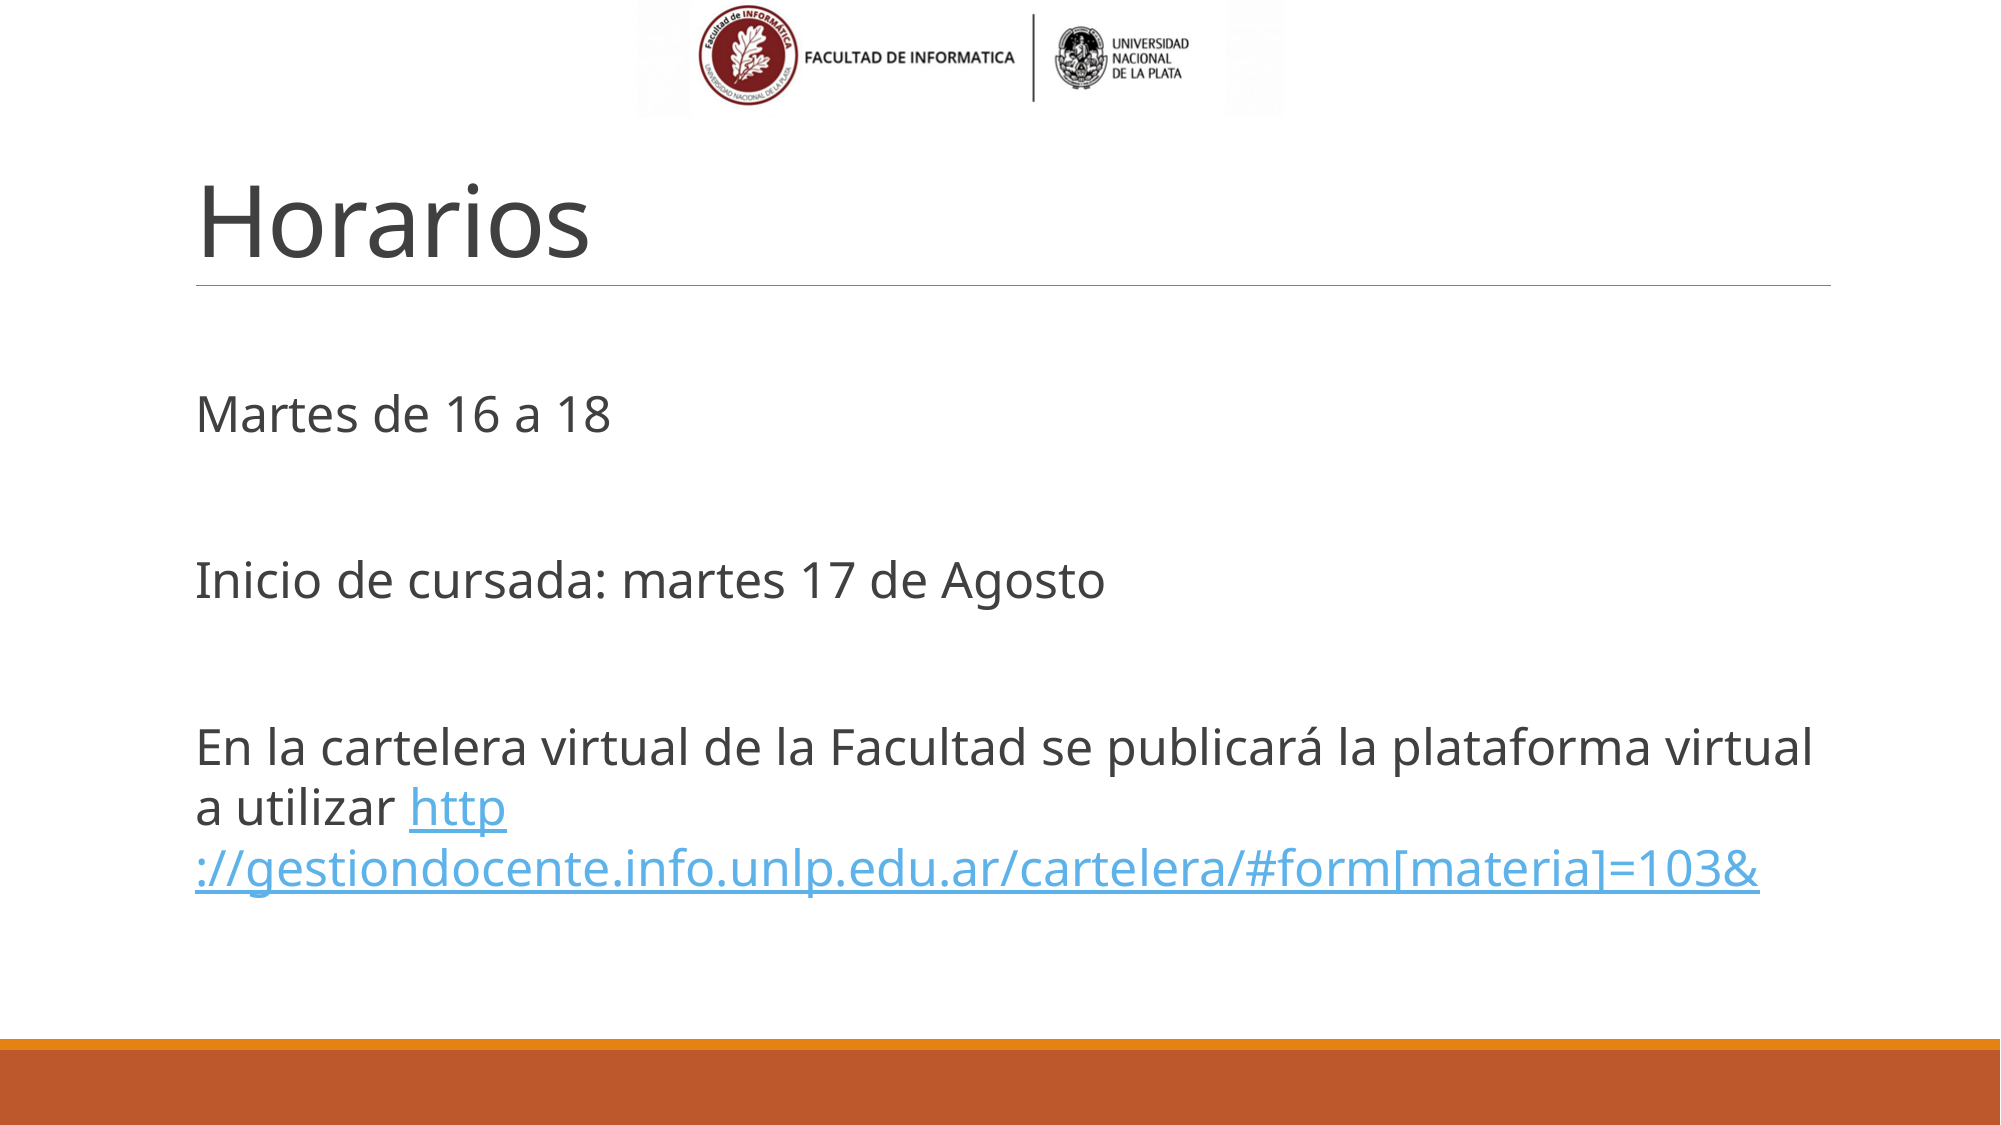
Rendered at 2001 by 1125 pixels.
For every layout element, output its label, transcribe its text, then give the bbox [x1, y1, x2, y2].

list Martes de 16 a 18 Inicio de cursada: martes 17 de Agosto En la cartelera virtual de la Facultad se publicará la plataforma virtual a utilizar http://gestiondocente.info.unlp.edu.ar/cartelera/#form[materia]=103& [180, 302, 1830, 963]
picture [637, 0, 1284, 47]
title Horarios [180, 47, 1830, 285]
